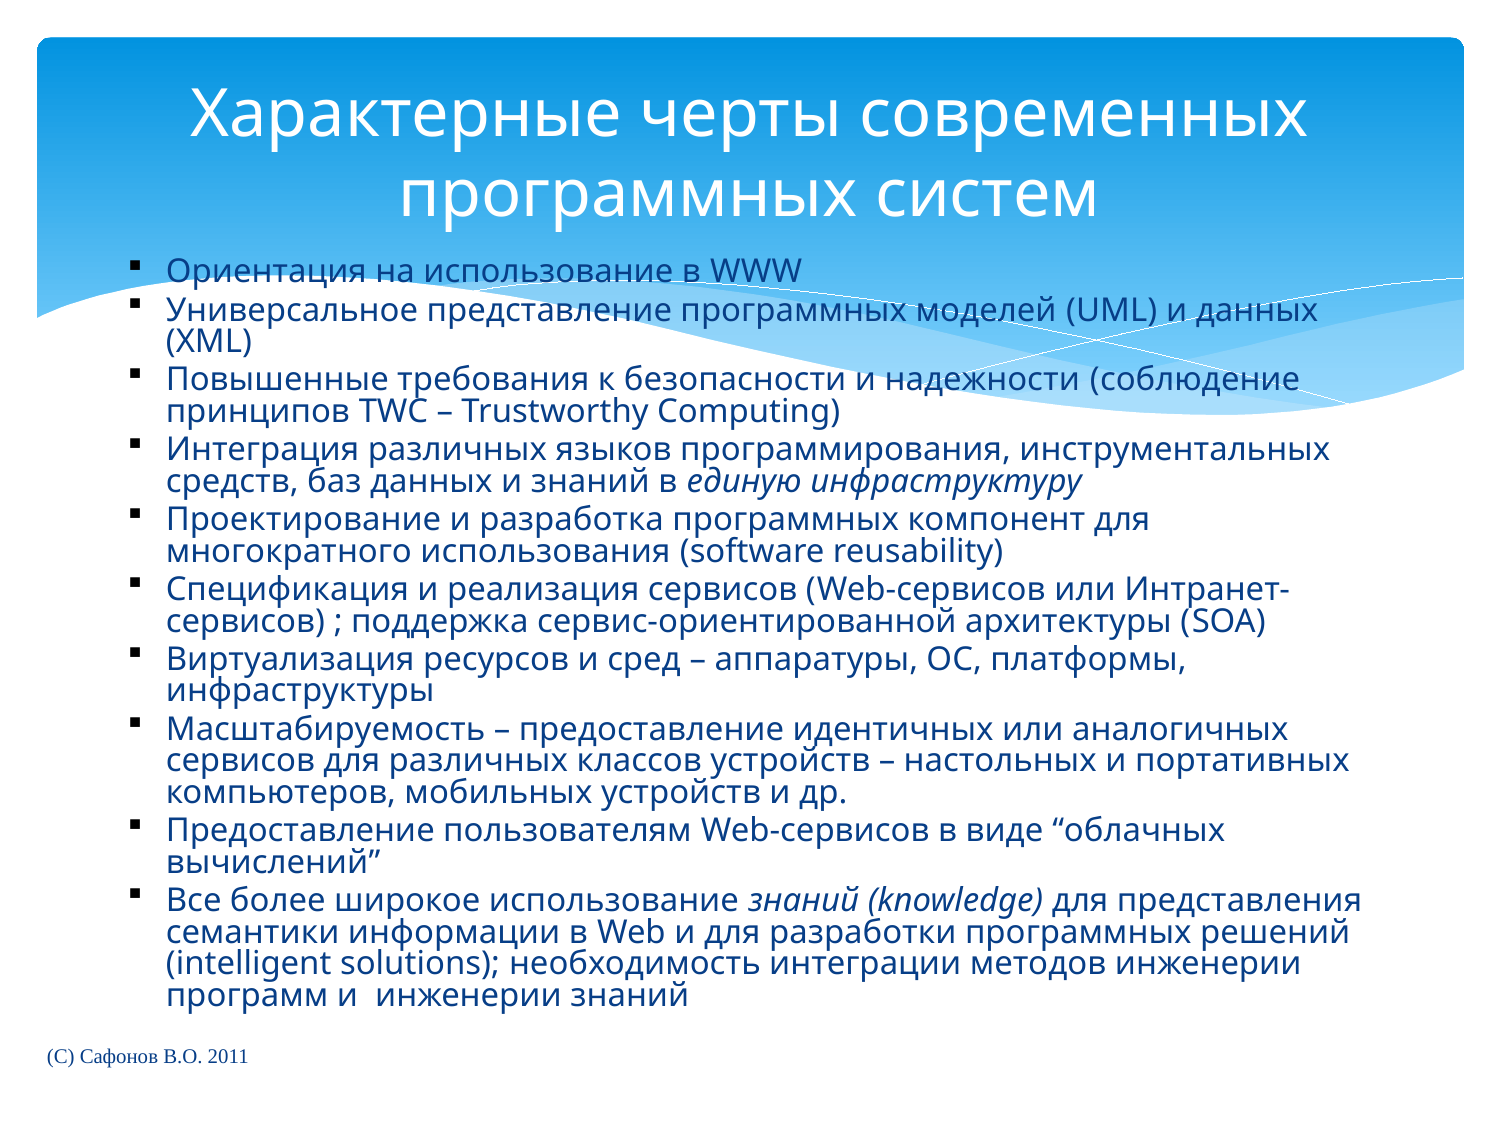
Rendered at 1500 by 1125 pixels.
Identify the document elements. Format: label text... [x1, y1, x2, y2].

footer (C) Сафонов В.О. 2011 [31, 1025, 653, 1086]
title Характерные черты современных программных систем [112, 62, 1388, 238]
list Ориентация на использование в WWW Универсальное представление программных моделей (UML) и данных (XML) Повышенные требования к безопасности и надежности (соблюдение принципов TWC – Trustworthy Computing) Интеграция различных языков программирования, инструментальных средств, баз данных и знаний в единую инфраструктуру Проектирование и разработка программных компонент для многократного использования (software reusability) Спецификация и реализация сервисов (Web-сервисов или Интранет-сервисов) ; поддержка сервис-ориентированной архитектуры (SOA) Виртуализация ресурсов и сред – аппаратуры, ОС, платформы, инфраструктуры Масштабируемость – предоставление идентичных или аналогичных сервисов для различных классов устройств – настольных и портативных компьютеров, мобильных устройств и др. Предоставление пользователям Web-сервисов в виде “облачных вычислений” Все более широкое использование знаний (knowledge) для представления семантики информации в Web и для разработки программных решений (intelligent solutions); необходимость интеграции методов инженерии программ и инженерии знаний [112, 249, 1407, 1032]
